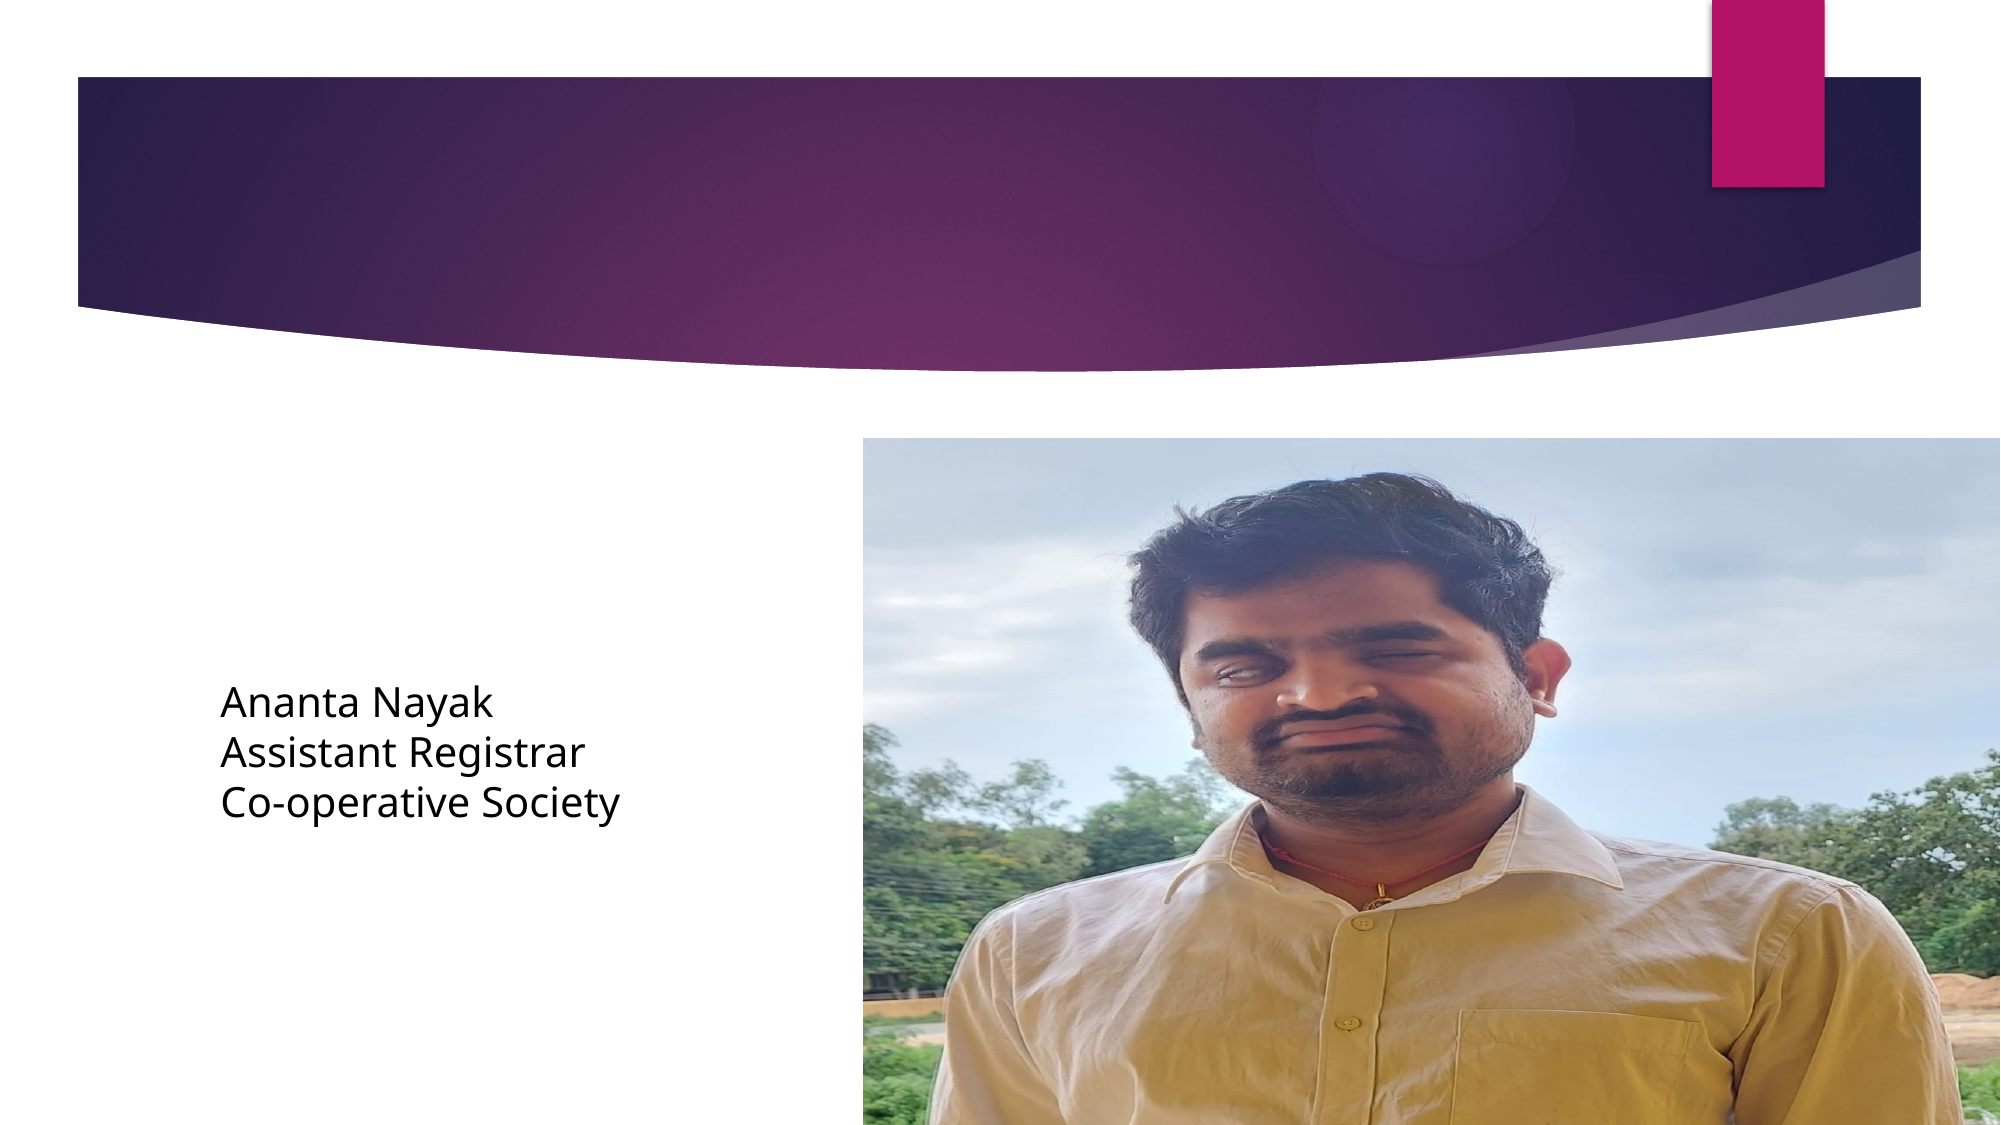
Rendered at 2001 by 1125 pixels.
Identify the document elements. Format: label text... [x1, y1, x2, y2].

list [863, 438, 2000, 1125]
text_box Ananta Nayak Assistant Registrar Co-operative Society [205, 668, 739, 834]
